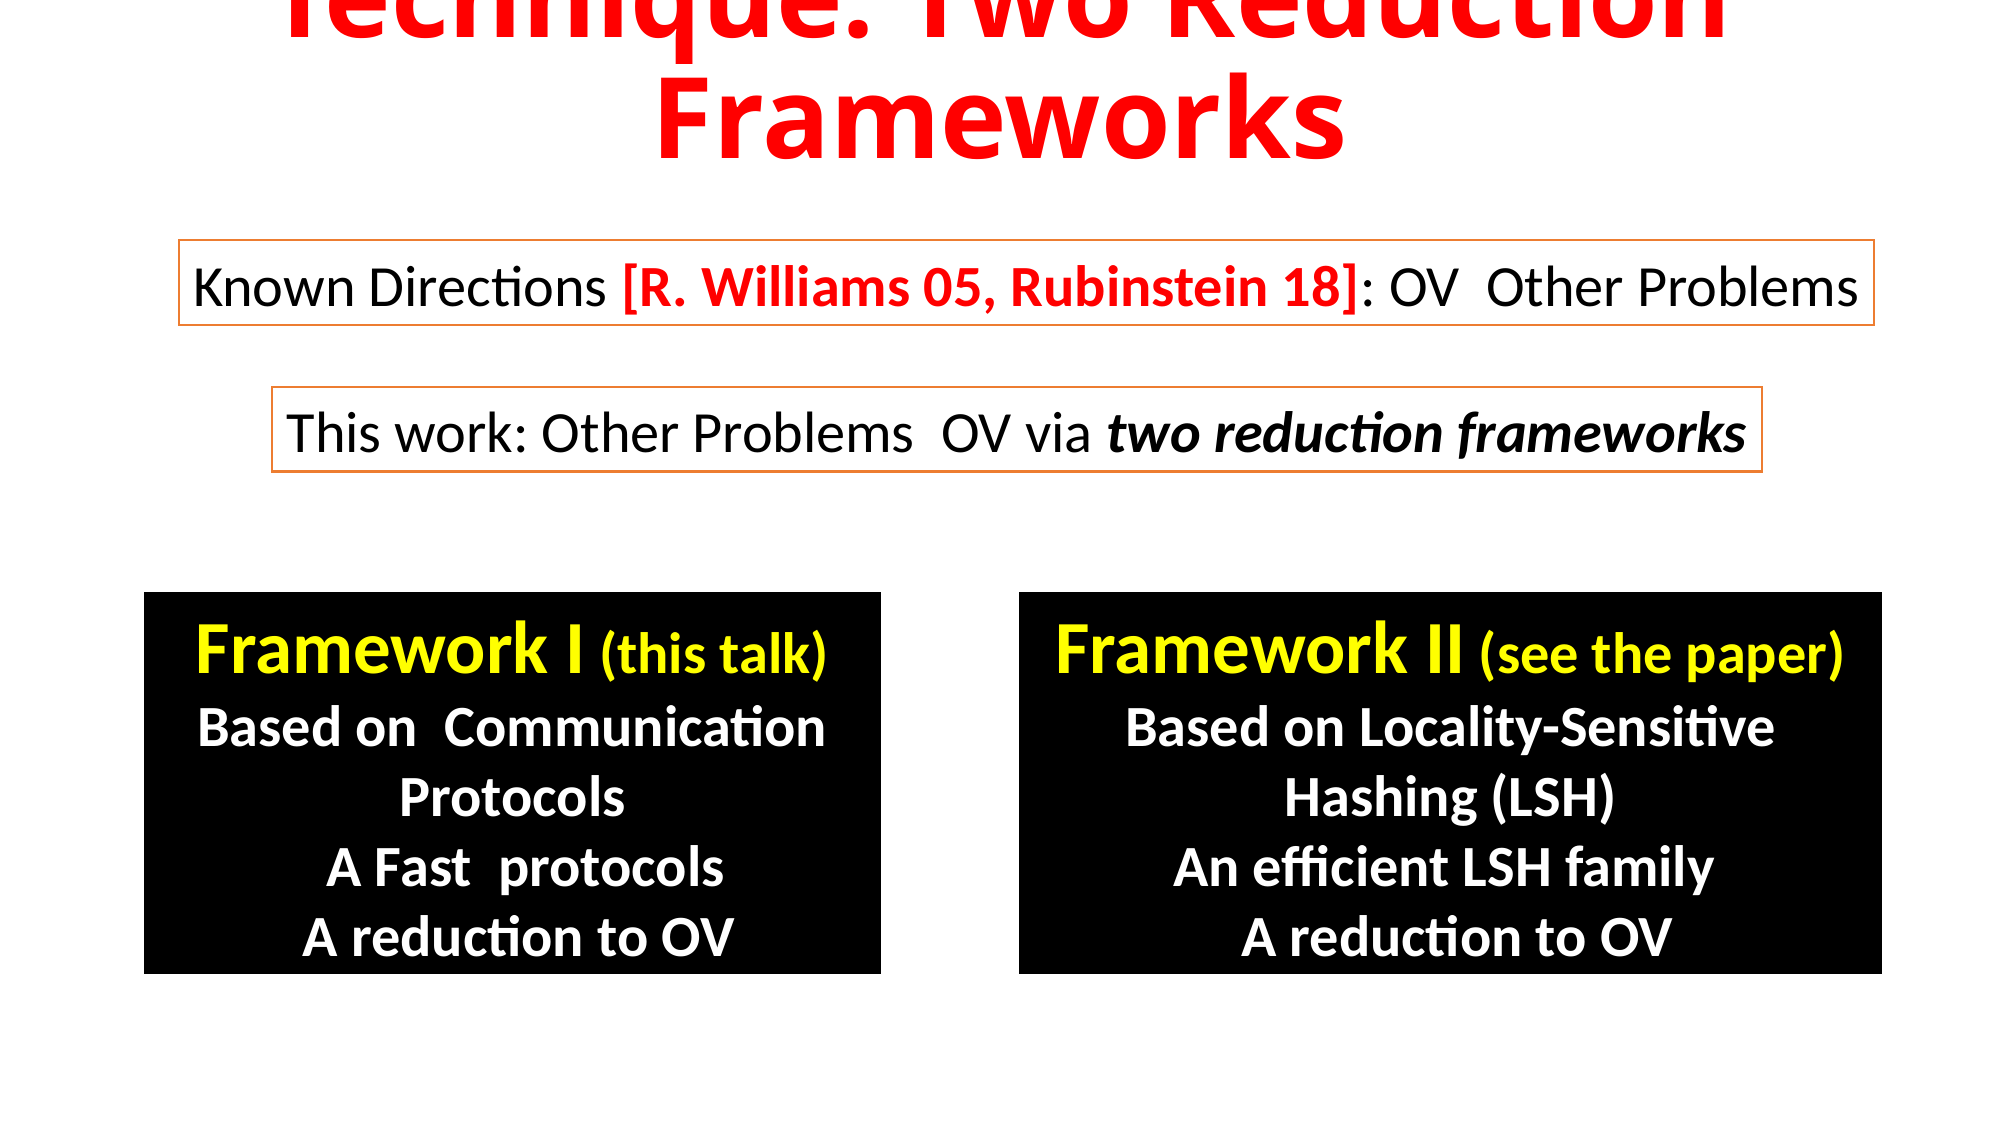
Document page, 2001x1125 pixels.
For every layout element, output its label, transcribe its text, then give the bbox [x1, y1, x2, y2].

title Technique: Two Reduction Frameworks [115, 38, 1884, 191]
